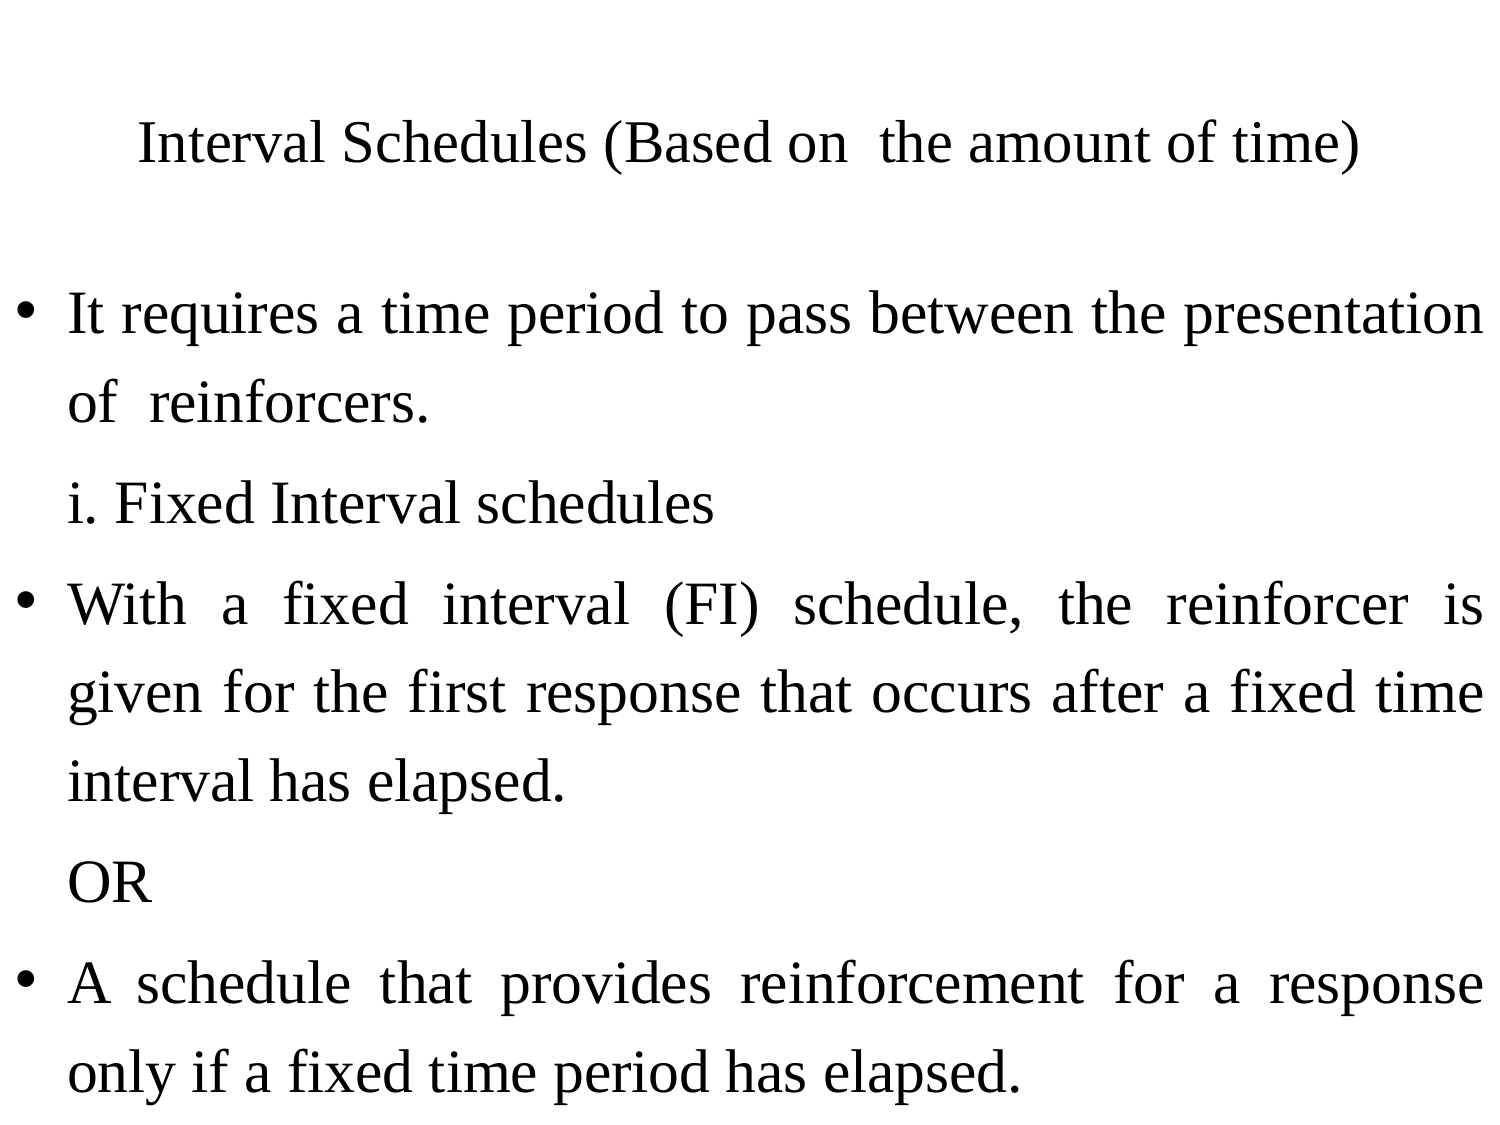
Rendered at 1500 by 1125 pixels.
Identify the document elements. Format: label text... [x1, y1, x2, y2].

list It requires a time period to pass between the presentation of reinforcers. i. Fixed Interval schedules With a fixed interval (FI) schedule, the reinforcer is given for the first response that occurs after a fixed time interval has elapsed. OR A schedule that provides reinforcement for a response only if a fixed time period has elapsed. [0, 249, 1500, 1125]
title Interval Schedules (Based on the amount of time) [75, 75, 1425, 249]
